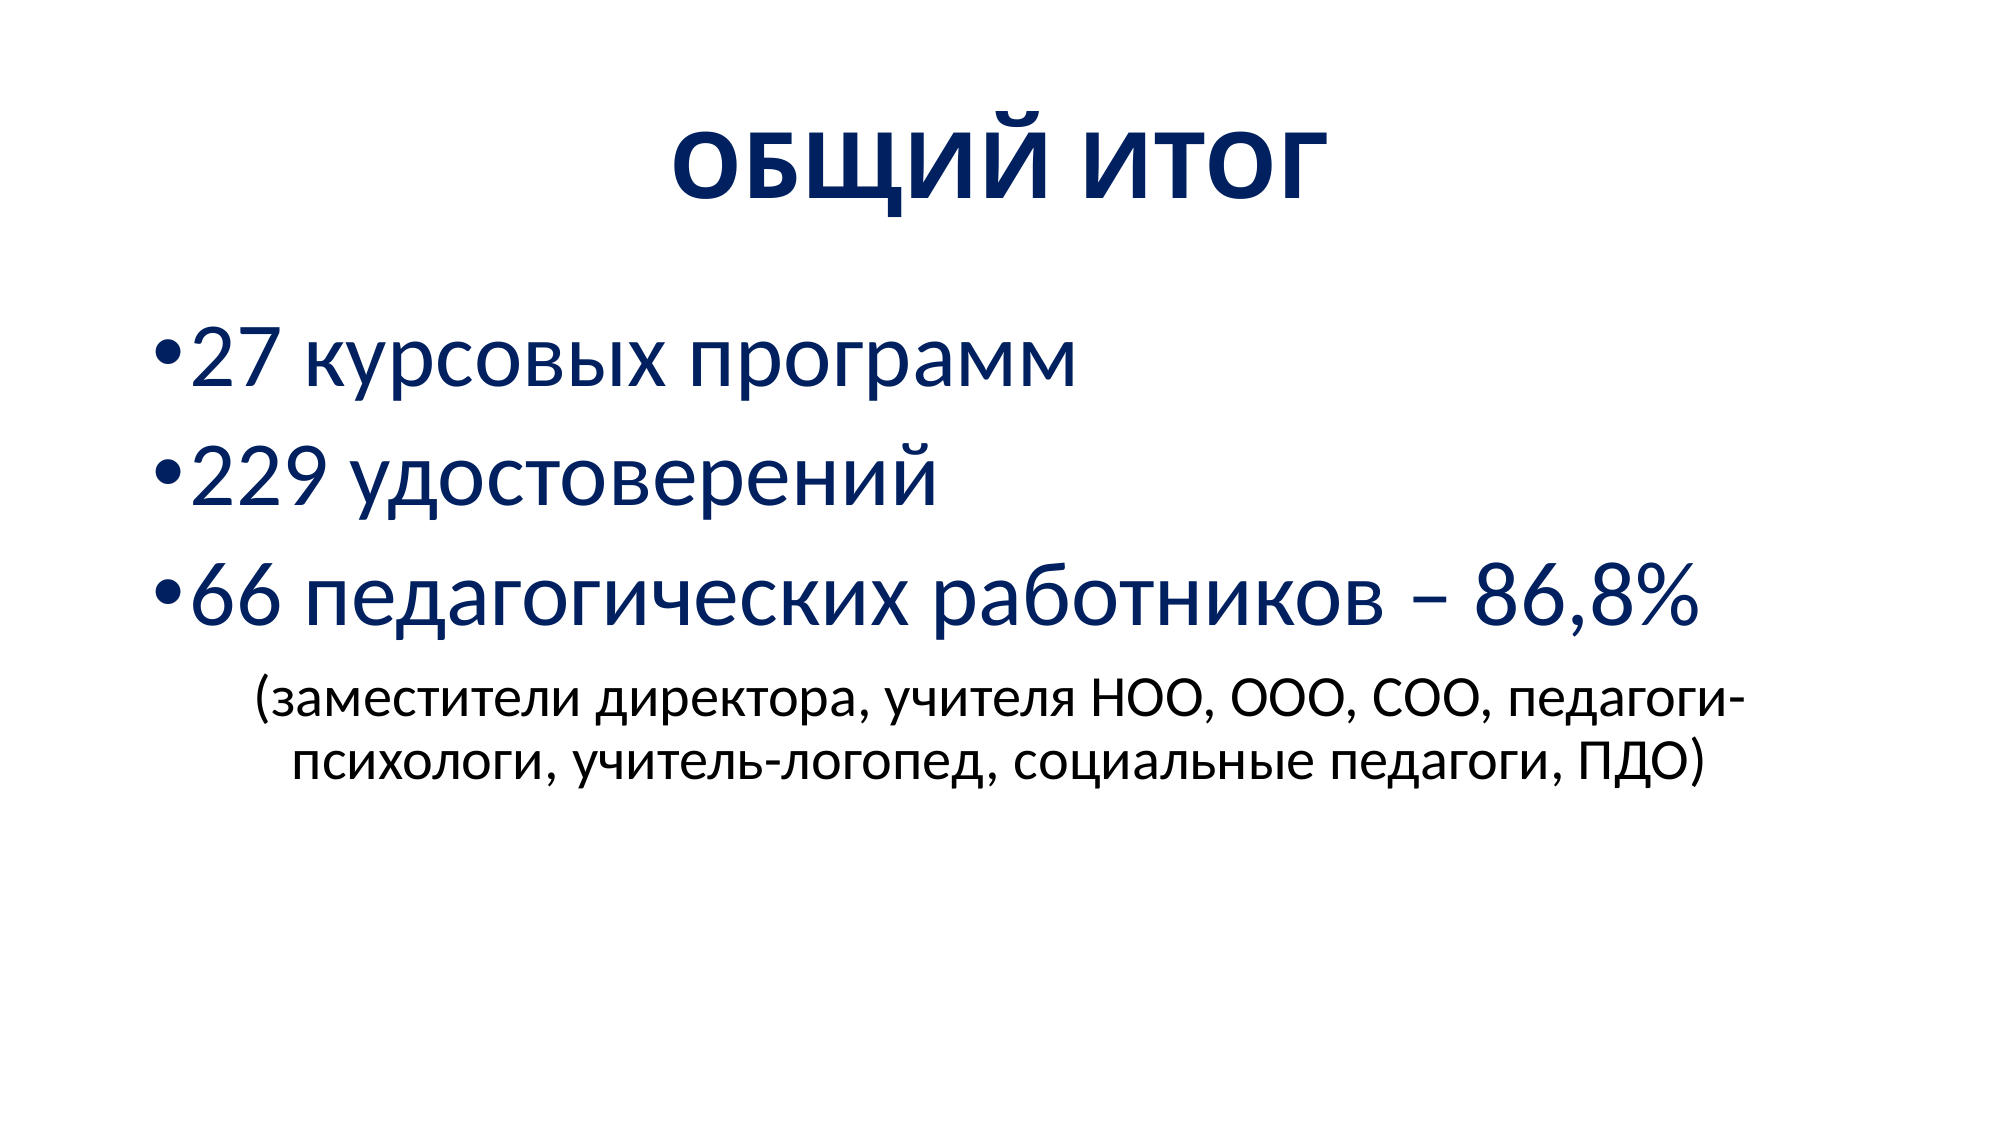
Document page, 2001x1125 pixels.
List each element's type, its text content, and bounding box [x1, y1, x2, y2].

title ОБЩИЙ ИТОГ [137, 59, 1863, 278]
list 27 курсовых программ 229 удостоверений 66 педагогических работников – 86,8% (заместители директора, учителя НОО, ООО, СОО, педагоги-психологи, учитель-логопед, социальные педагоги, ПДО) [137, 299, 1863, 1014]
